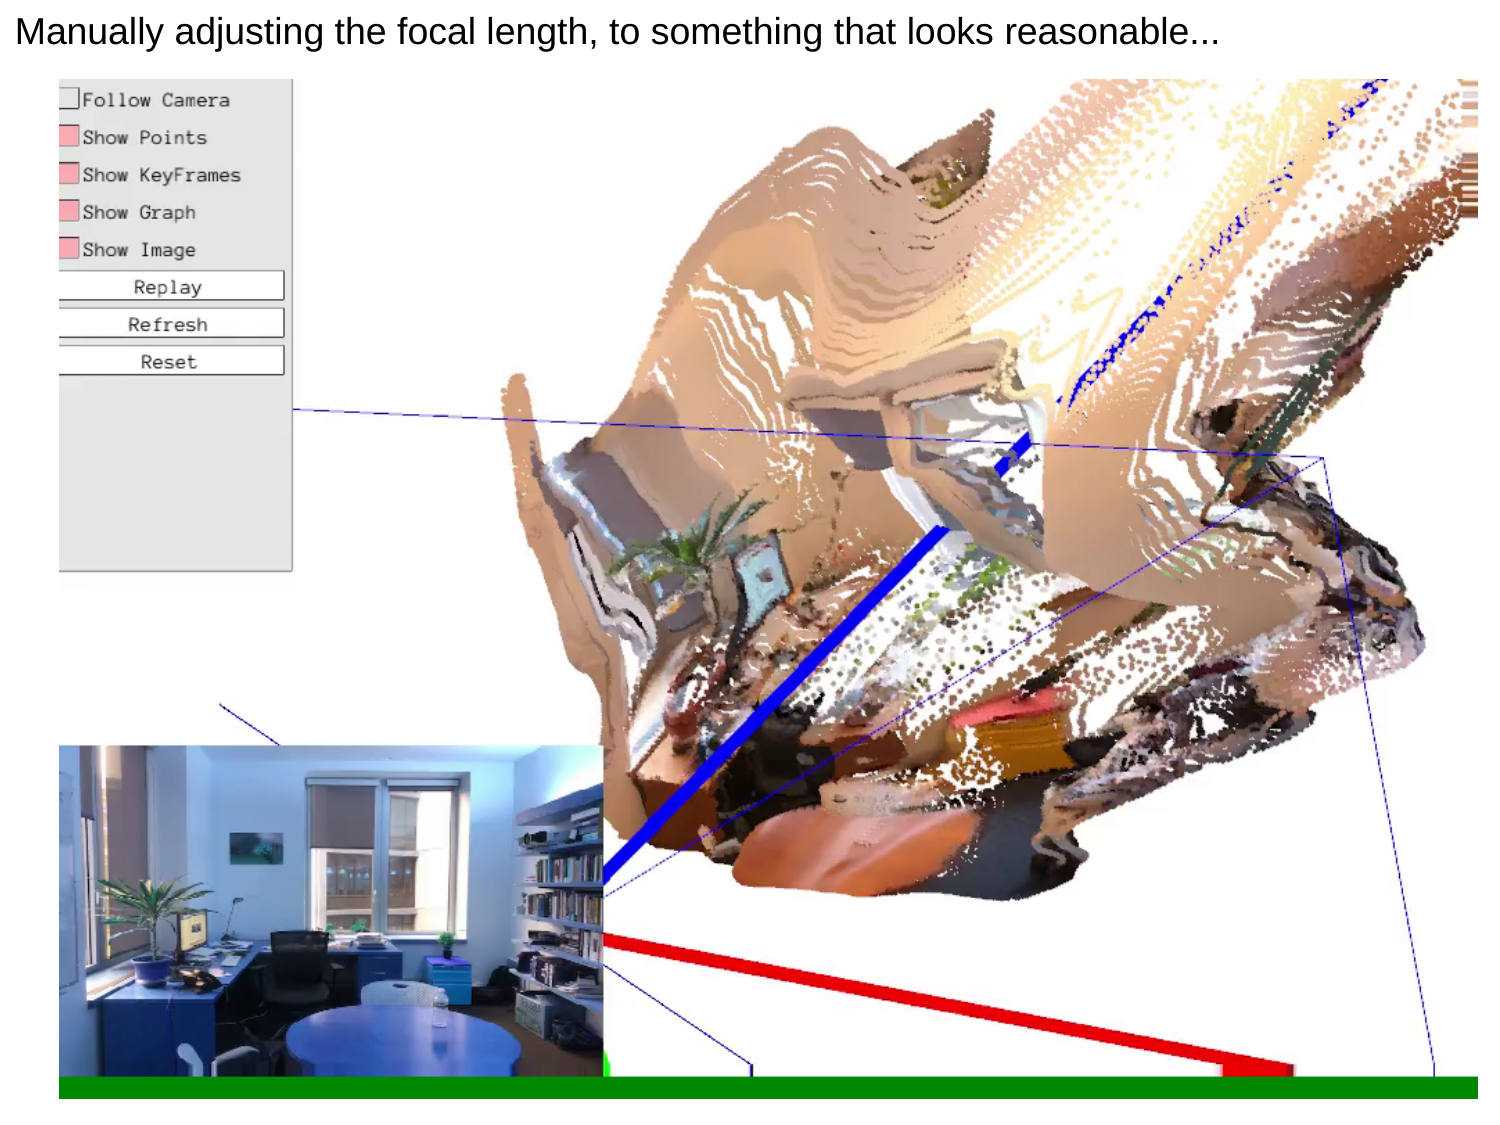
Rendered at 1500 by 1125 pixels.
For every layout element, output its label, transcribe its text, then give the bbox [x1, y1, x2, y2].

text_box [57, 78, 1479, 1100]
text_box Manually adjusting the focal length, to something that looks reasonable... [0, 0, 1319, 60]
